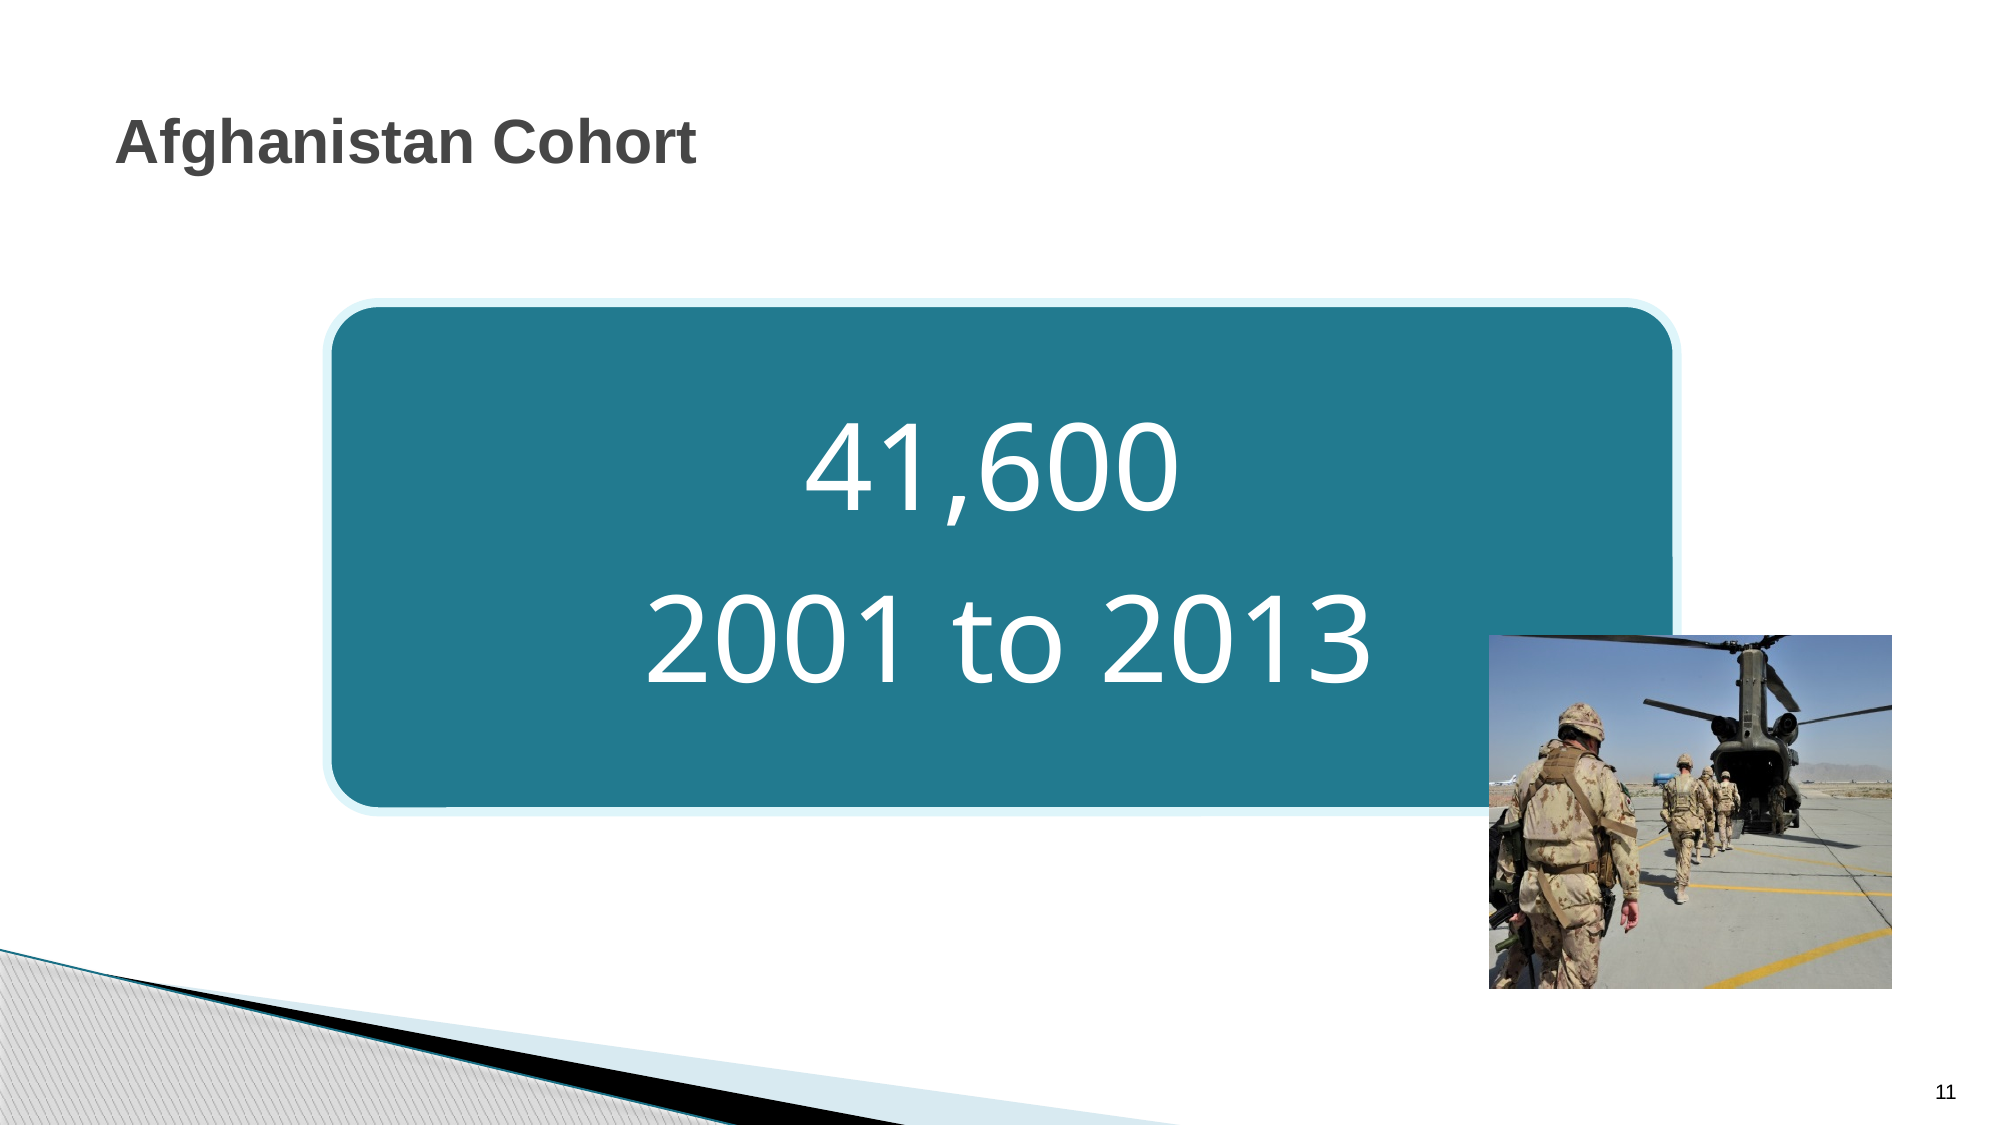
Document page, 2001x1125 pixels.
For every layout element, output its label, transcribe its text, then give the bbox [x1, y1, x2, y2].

title Afghanistan Cohort [99, 45, 1900, 233]
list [326, 302, 1678, 812]
picture [1488, 634, 1892, 989]
slide_number 11 [1891, 1051, 1972, 1112]
